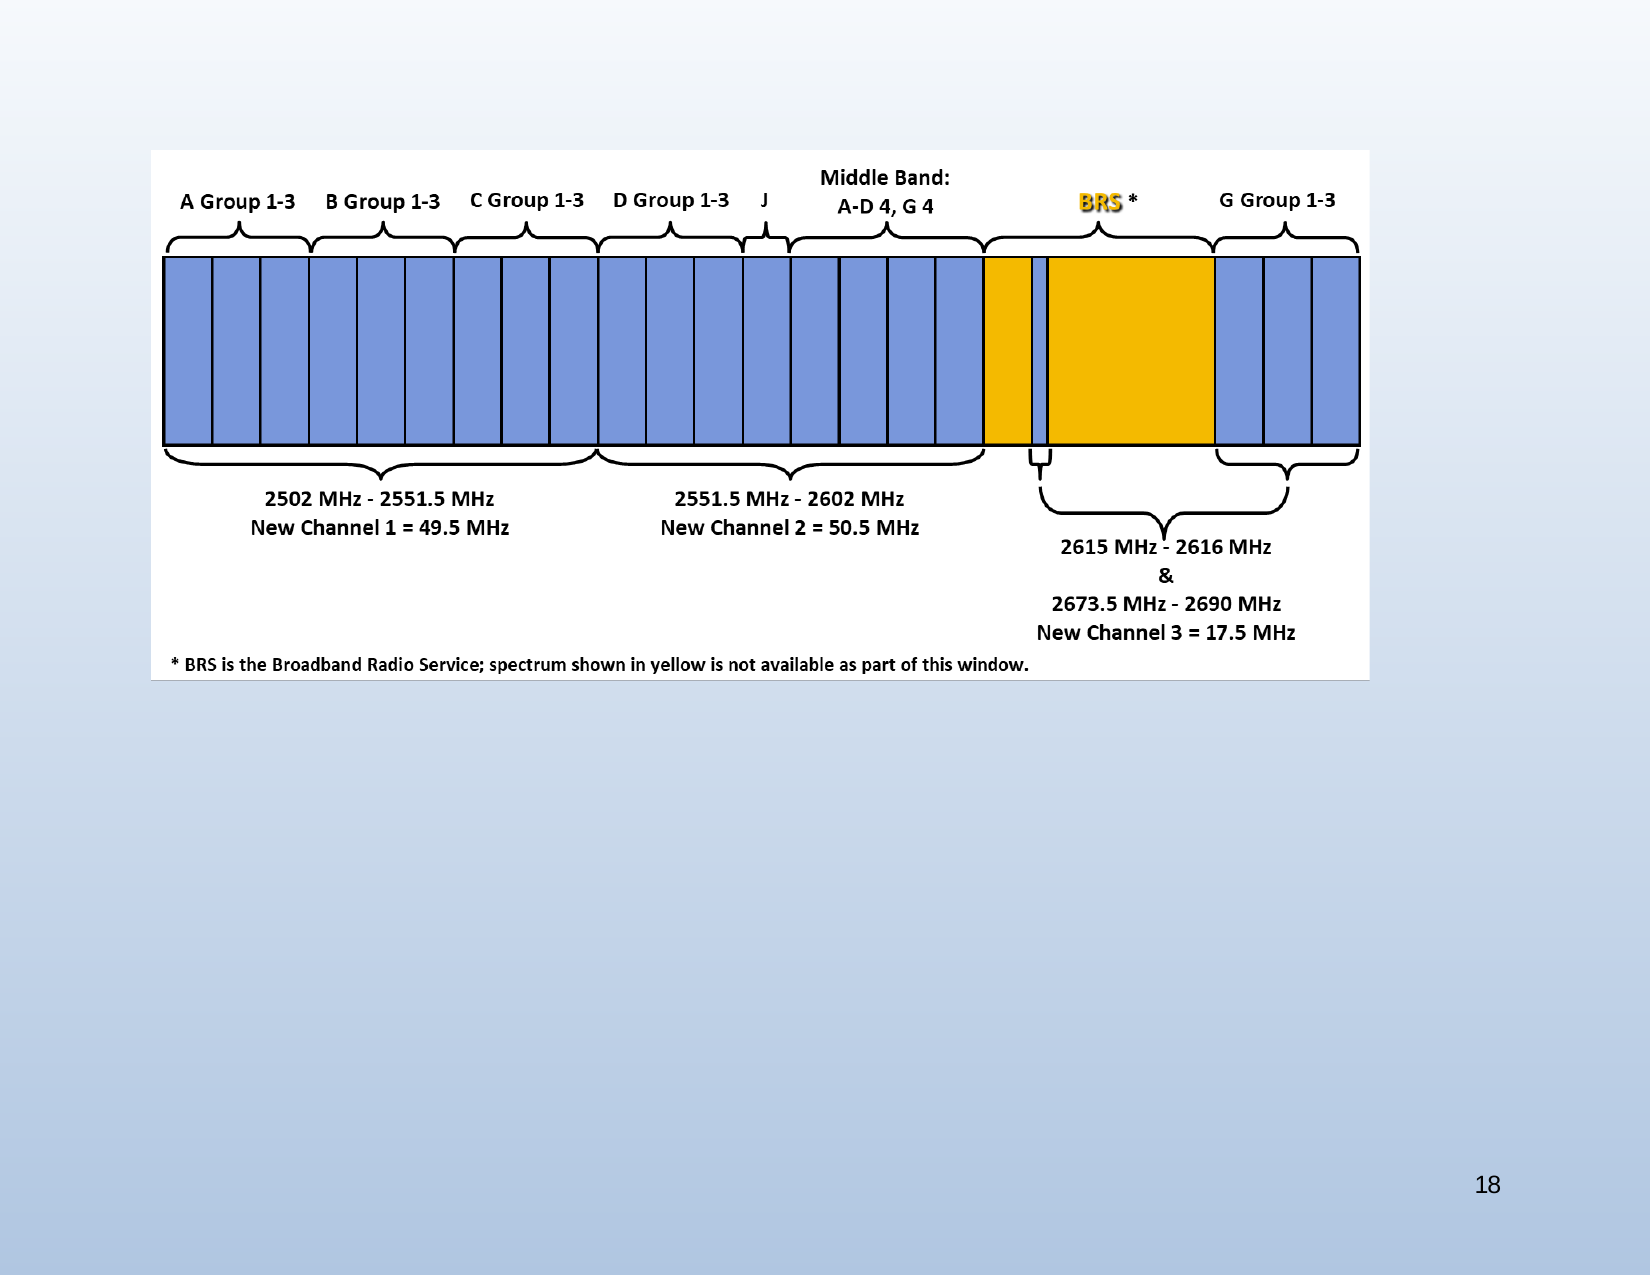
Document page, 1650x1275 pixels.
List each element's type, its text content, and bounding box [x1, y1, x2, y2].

text_box [150, 150, 1370, 681]
slide_number 18 [1468, 1167, 1507, 1275]
